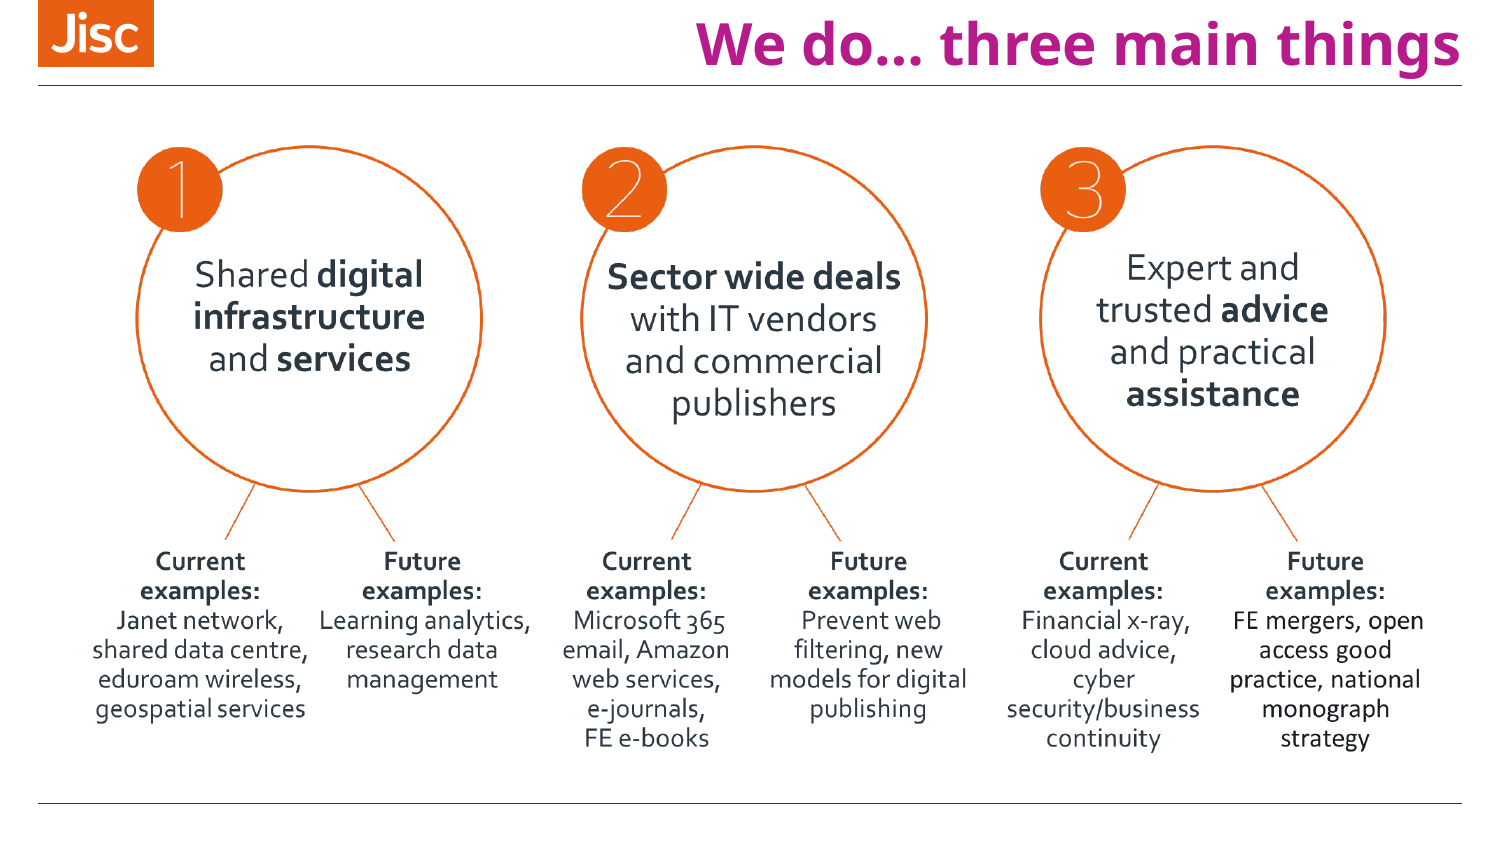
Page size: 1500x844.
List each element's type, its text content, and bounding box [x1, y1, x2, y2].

picture [75, 145, 1448, 770]
picture [38, 0, 154, 67]
title We do… three main things [230, 0, 1462, 77]
